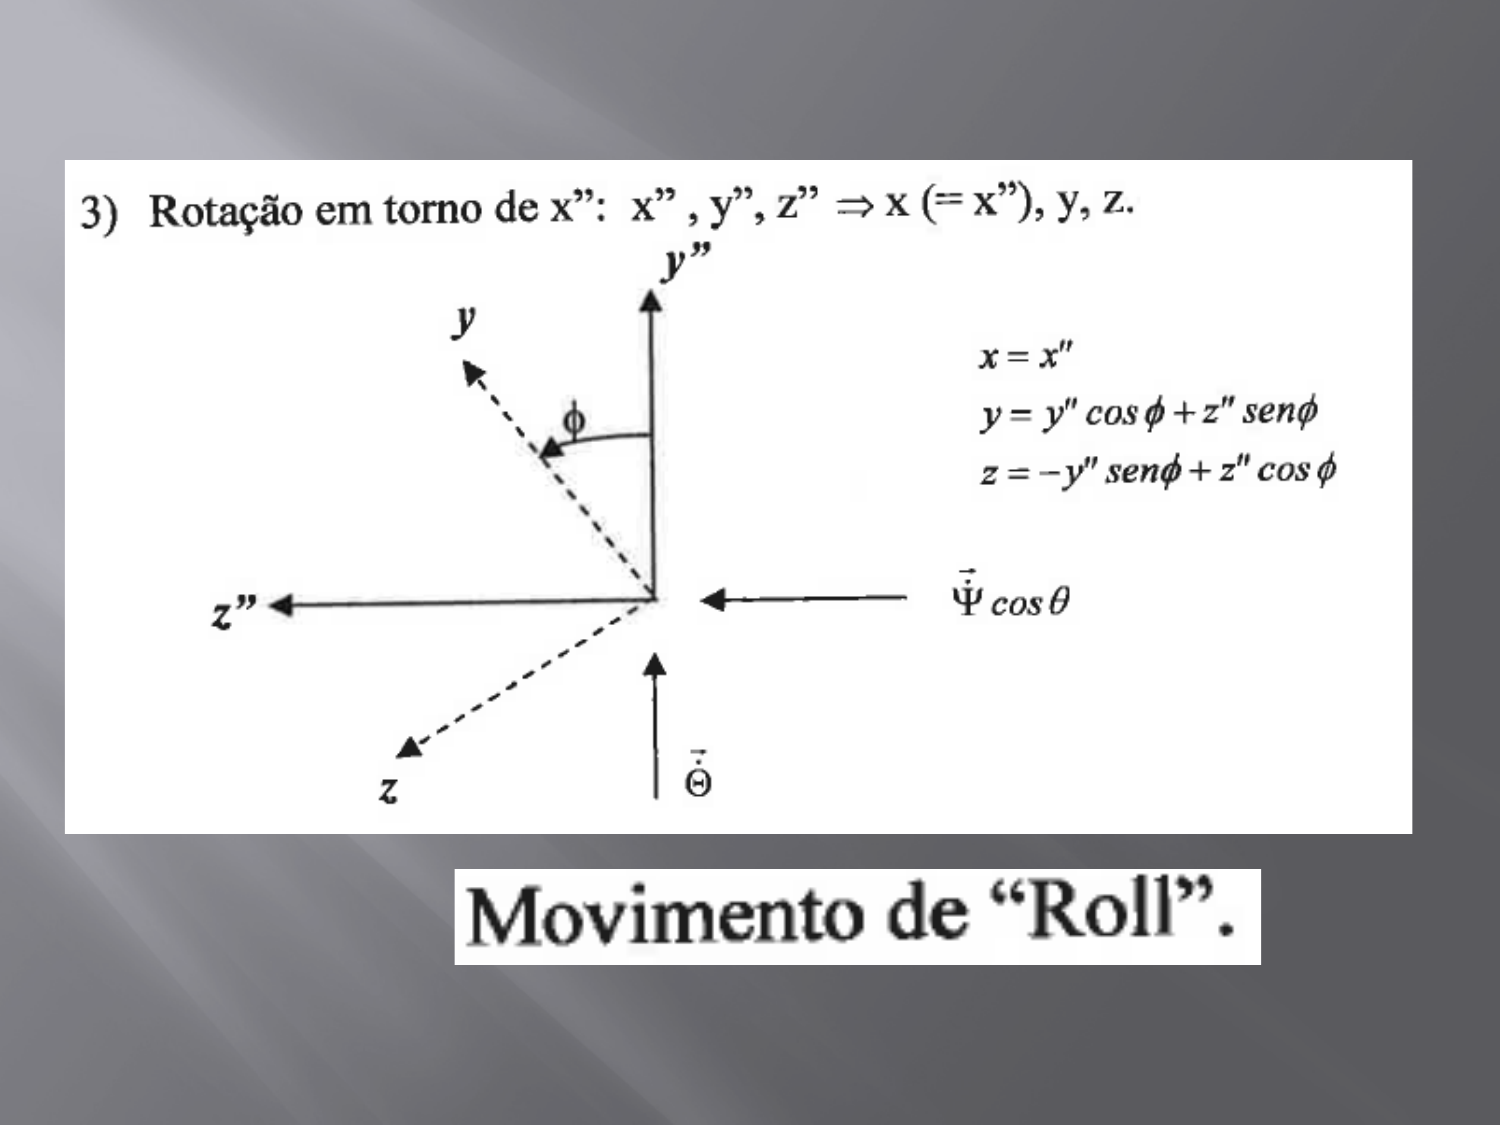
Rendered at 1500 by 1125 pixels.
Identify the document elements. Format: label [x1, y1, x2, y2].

picture [64, 160, 1413, 834]
picture [454, 869, 1262, 965]
